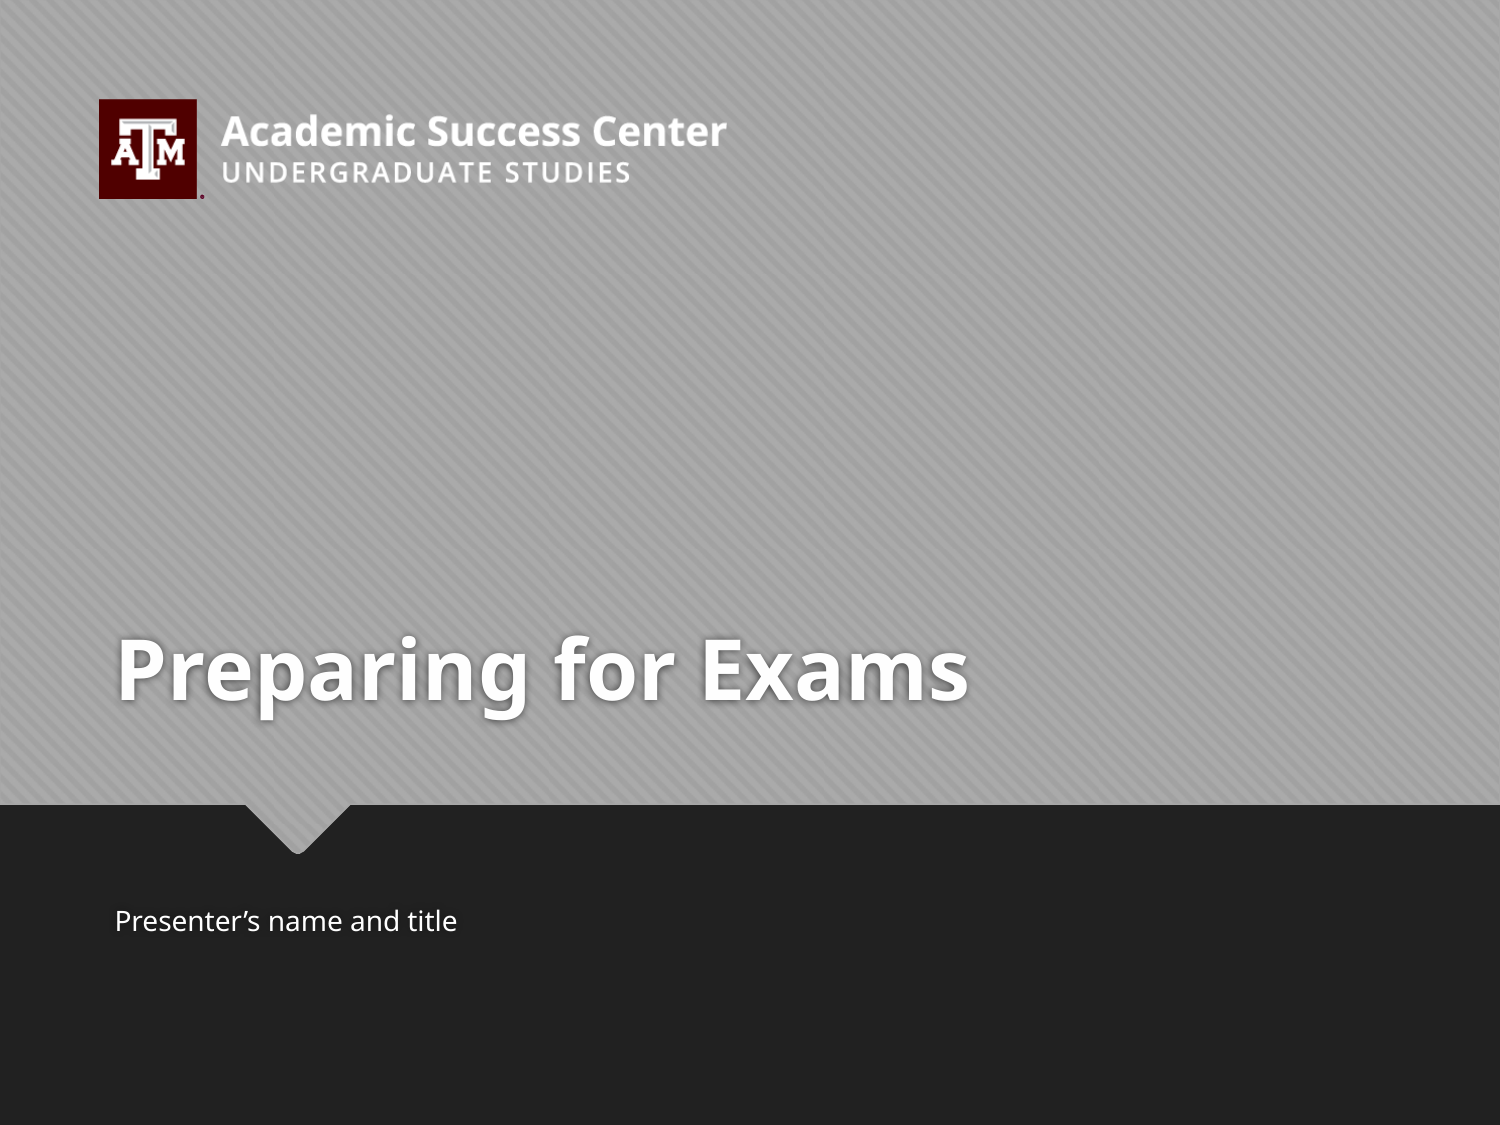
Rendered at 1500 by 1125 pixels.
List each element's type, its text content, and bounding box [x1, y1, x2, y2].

title Preparing for Exams [99, 237, 1401, 726]
picture [99, 99, 727, 199]
subtitle Presenter’s name and title [99, 895, 1401, 967]
